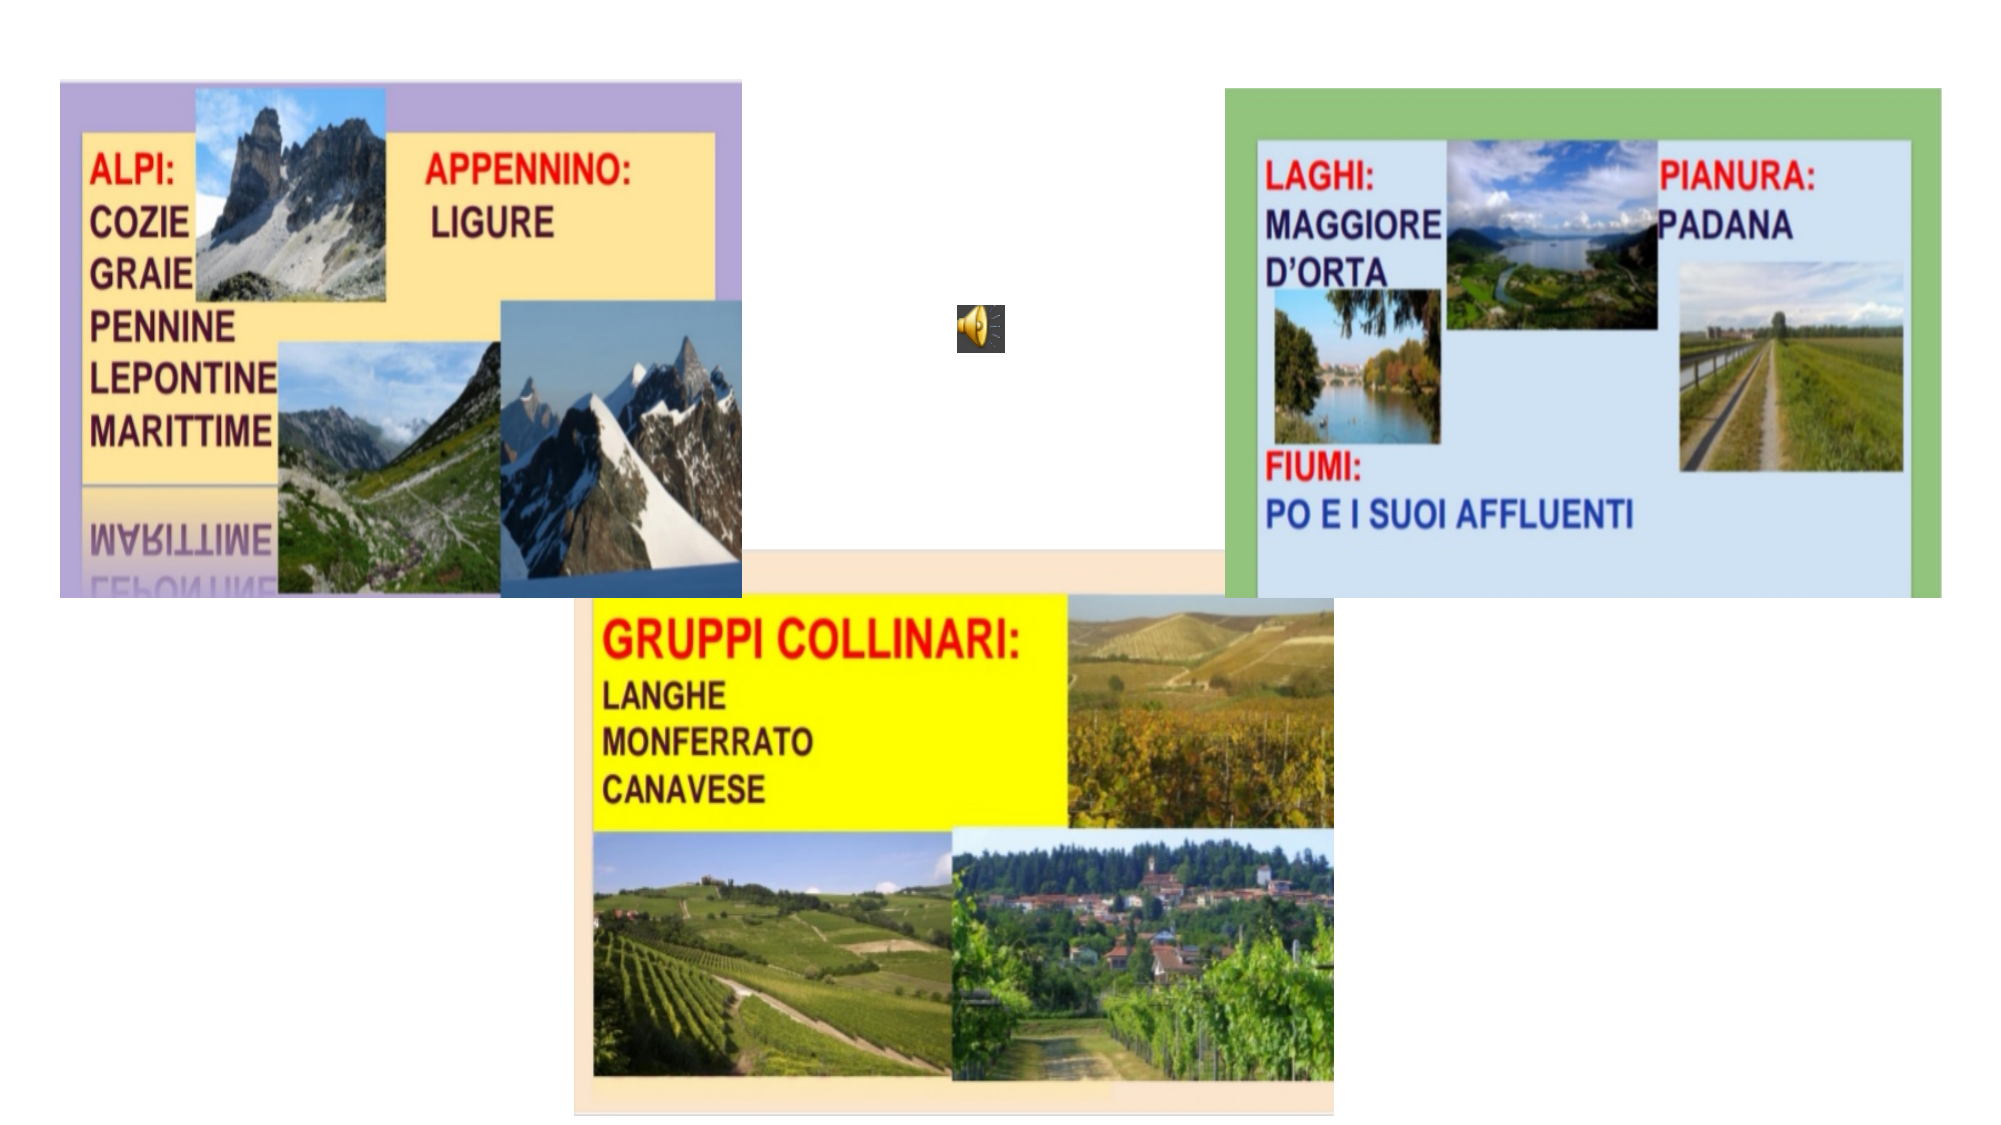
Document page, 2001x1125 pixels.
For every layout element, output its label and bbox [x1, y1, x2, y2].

picture [60, 79, 1942, 1116]
picture [955, 303, 1006, 354]
